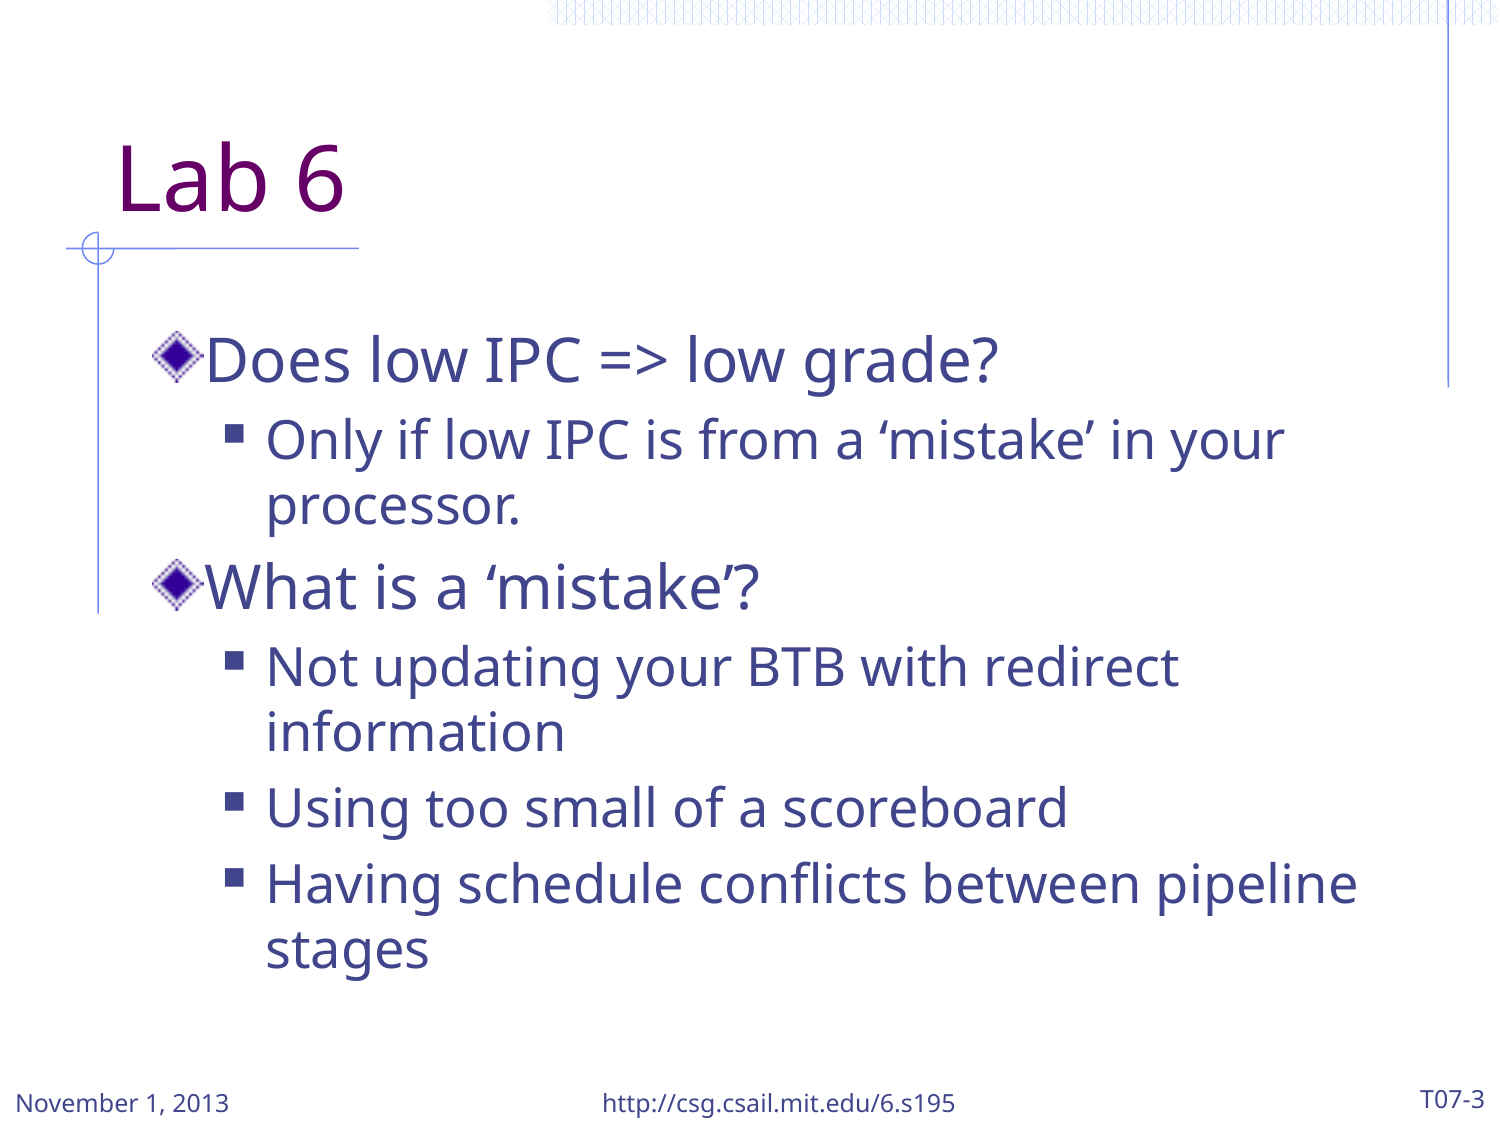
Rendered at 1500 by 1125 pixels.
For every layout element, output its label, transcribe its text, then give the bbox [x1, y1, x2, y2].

slide_number T07-3 [1187, 1049, 1500, 1125]
list Does low IPC => low grade? Only if low IPC is from a ‘mistake’ in your processor. What is a ‘mistake’? Not updating your BTB with redirect information Using too small of a scoreboard Having schedule conflicts between pipeline stages [137, 312, 1413, 988]
picture [152, 331, 204, 383]
picture [152, 559, 204, 611]
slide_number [0, 1049, 313, 1125]
footer http://csg.csail.mit.edu/6.s195 [508, 1049, 1051, 1125]
title Lab 6 [99, 49, 1376, 238]
